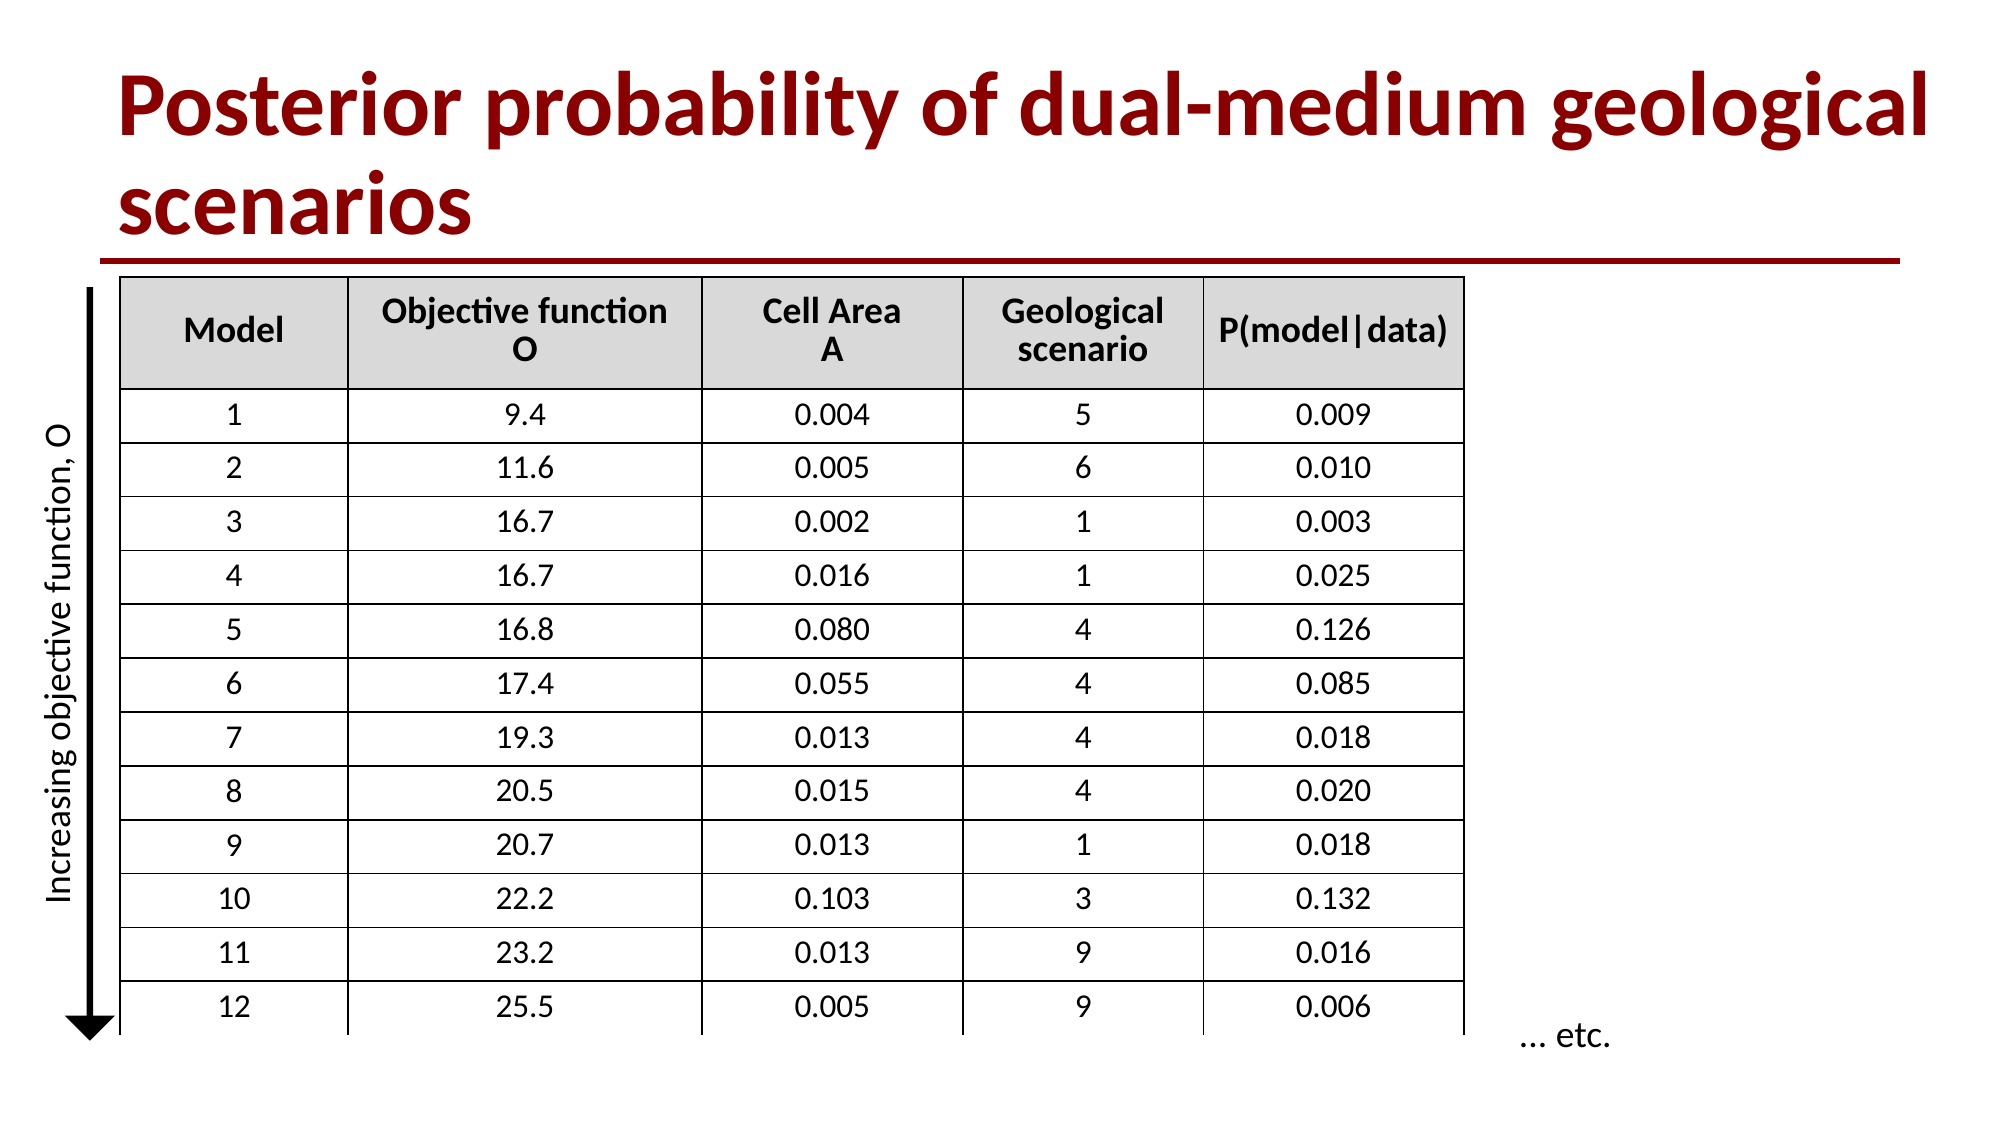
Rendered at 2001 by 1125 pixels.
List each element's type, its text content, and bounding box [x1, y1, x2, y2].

table_cell 4 [964, 767, 1203, 819]
table_header Geological scenario [964, 278, 1203, 388]
table_cell 6 [964, 444, 1203, 496]
table_cell 1 [964, 497, 1203, 550]
table_cell 20.5 [349, 767, 701, 819]
table_cell 11.6 [349, 444, 701, 496]
table_cell 4 [964, 713, 1203, 765]
table_cell 0.004 [703, 390, 962, 442]
table_cell 1 [964, 551, 1203, 603]
table_cell 3 [964, 874, 1203, 927]
table_cell 5 [964, 390, 1203, 442]
table_cell 0.003 [1204, 497, 1463, 550]
table_cell 0.006 [1204, 982, 1463, 1035]
table_cell 1 [121, 390, 347, 442]
table_header Cell Area A [703, 278, 962, 388]
table_cell 9 [964, 982, 1203, 1035]
table_cell 0.013 [703, 821, 962, 873]
table_cell 4 [121, 551, 347, 603]
table_cell 19.3 [349, 713, 701, 765]
table_cell 12 [121, 982, 347, 1035]
table_cell 6 [121, 659, 347, 711]
table_cell 10 [121, 874, 347, 927]
table_cell 16.7 [349, 497, 701, 550]
table_header Objective function O [349, 278, 701, 388]
table_cell 9 [121, 821, 347, 873]
table_cell 0.009 [1204, 390, 1463, 442]
table_cell 4 [964, 605, 1203, 657]
table_cell 0.013 [703, 713, 962, 765]
table_cell 5 [121, 605, 347, 657]
table_cell 4 [964, 659, 1203, 711]
table_cell 0.018 [1204, 713, 1463, 765]
table_cell 0.132 [1204, 874, 1463, 927]
table_cell 11 [121, 928, 347, 980]
table_cell 0.126 [1204, 605, 1463, 657]
table_cell 0.025 [1204, 551, 1463, 603]
table_cell 0.085 [1204, 659, 1463, 711]
table_cell 0.005 [703, 444, 962, 496]
table_header P(model|data) [1204, 278, 1463, 388]
text_box Increasing objective function, O [25, 385, 85, 920]
table_cell 25.5 [349, 982, 701, 1035]
table_cell 9 [964, 928, 1203, 980]
table_cell 0.080 [703, 605, 962, 657]
table_cell 0.010 [1204, 444, 1463, 496]
table_cell 2 [121, 444, 347, 496]
table_cell 20.7 [349, 821, 701, 873]
table_cell 0.015 [703, 767, 962, 819]
table_cell 3 [121, 497, 347, 550]
table_cell 16.7 [349, 551, 701, 603]
title Posterior probability of dual-medium geological scenarios [102, 46, 2000, 265]
table_cell 0.055 [703, 659, 962, 711]
table_cell 0.020 [1204, 767, 1463, 819]
table_cell 0.013 [703, 928, 962, 980]
table_cell 0.018 [1204, 821, 1463, 873]
table_cell 0.016 [1204, 928, 1463, 980]
table_cell 0.005 [703, 982, 962, 1035]
table_cell 0.016 [703, 551, 962, 603]
table_header Model [121, 278, 347, 388]
table_cell 23.2 [349, 928, 701, 980]
table_cell 0.103 [703, 874, 962, 927]
table_cell 9.4 [349, 390, 701, 442]
table_cell 16.8 [349, 605, 701, 657]
text_box ... etc. [1504, 1002, 2000, 1063]
table_cell 1 [964, 821, 1203, 873]
table_cell 7 [121, 713, 347, 765]
table_cell 8 [121, 767, 347, 819]
table_cell 0.002 [703, 497, 962, 550]
text_box [62, 285, 118, 1043]
table_cell 17.4 [349, 659, 701, 711]
table_cell 22.2 [349, 874, 701, 927]
